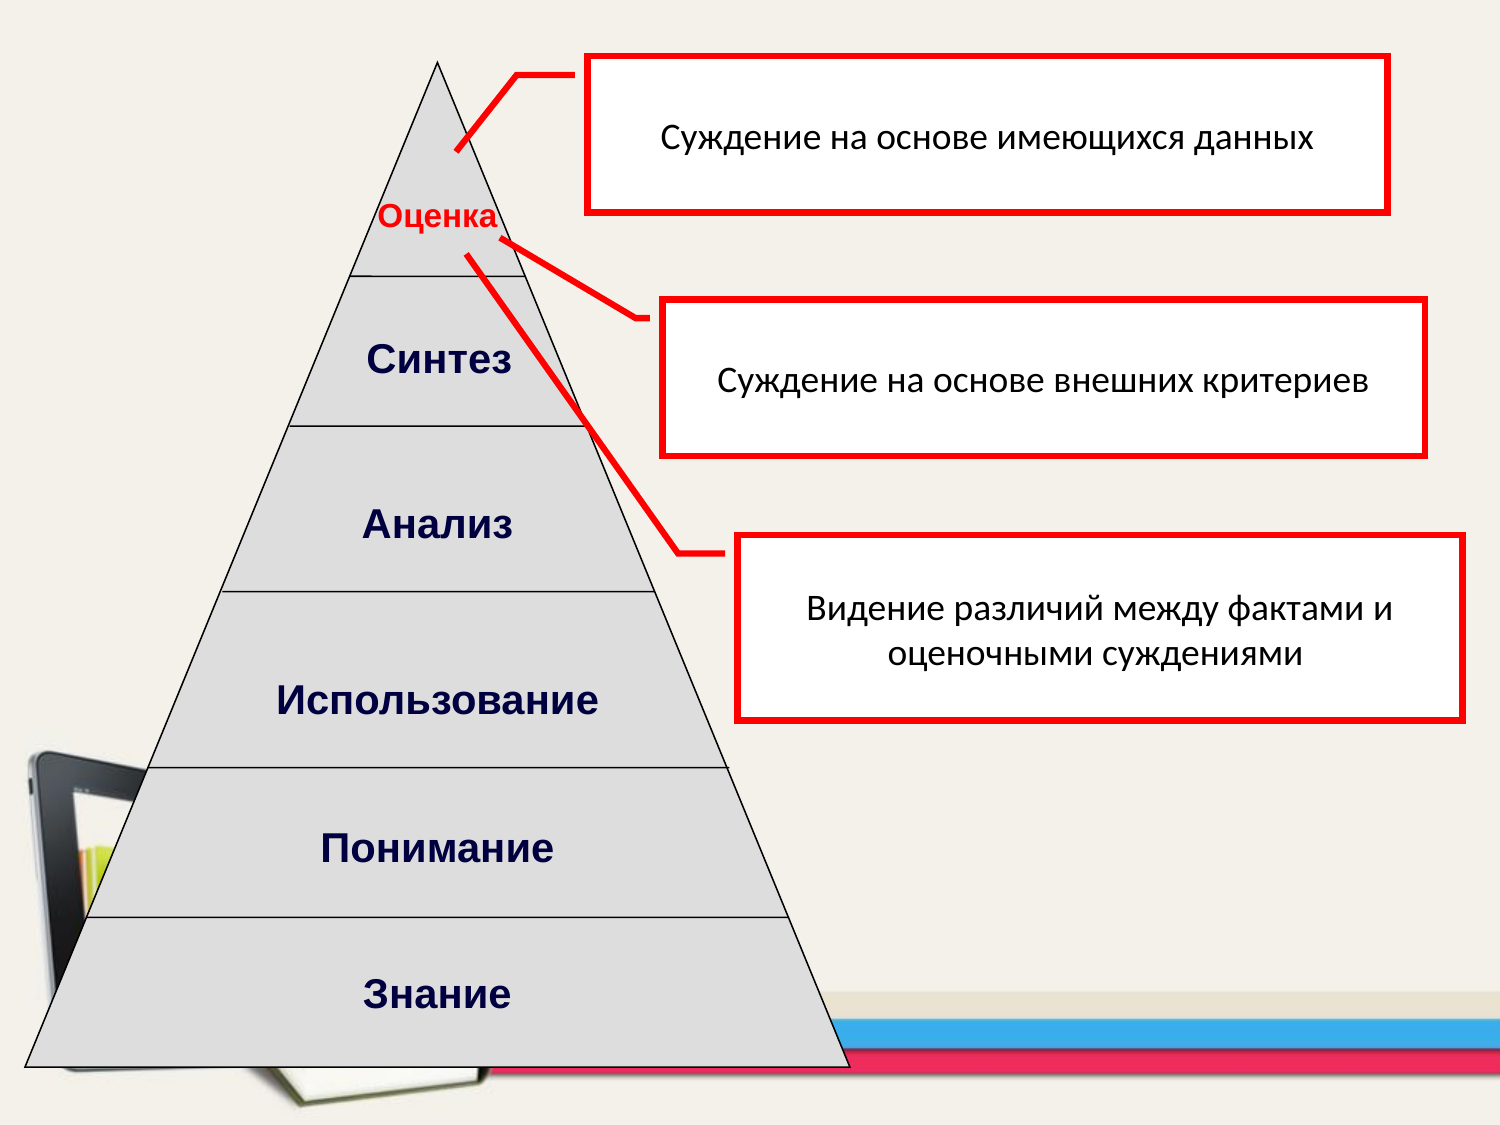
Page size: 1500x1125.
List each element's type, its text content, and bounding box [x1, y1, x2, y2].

text_box Видение различий между фактами и оценочными суждениями [737, 534, 1463, 721]
text_box [330, 311, 545, 324]
text_box Знание [142, 959, 732, 1084]
text_box [693, 684, 727, 767]
text_box Суждение на основе внешних критериев [662, 299, 1425, 456]
text_box Использование [182, 665, 693, 790]
text_box Анализ [221, 489, 654, 614]
text_box [825, 49, 1475, 115]
text_box [86, 768, 789, 917]
text_box Суждение на основе имеющихся данных [587, 56, 1388, 213]
text_box Синтез [262, 324, 617, 450]
text_box [386, 62, 489, 186]
text_box Оценка [300, 186, 575, 311]
picture [0, 0, 1500, 1125]
text_box [262, 450, 613, 489]
text_box [24, 918, 850, 1068]
text_box [148, 684, 182, 767]
text_box [190, 589, 685, 665]
text_box Понимание [142, 813, 732, 938]
